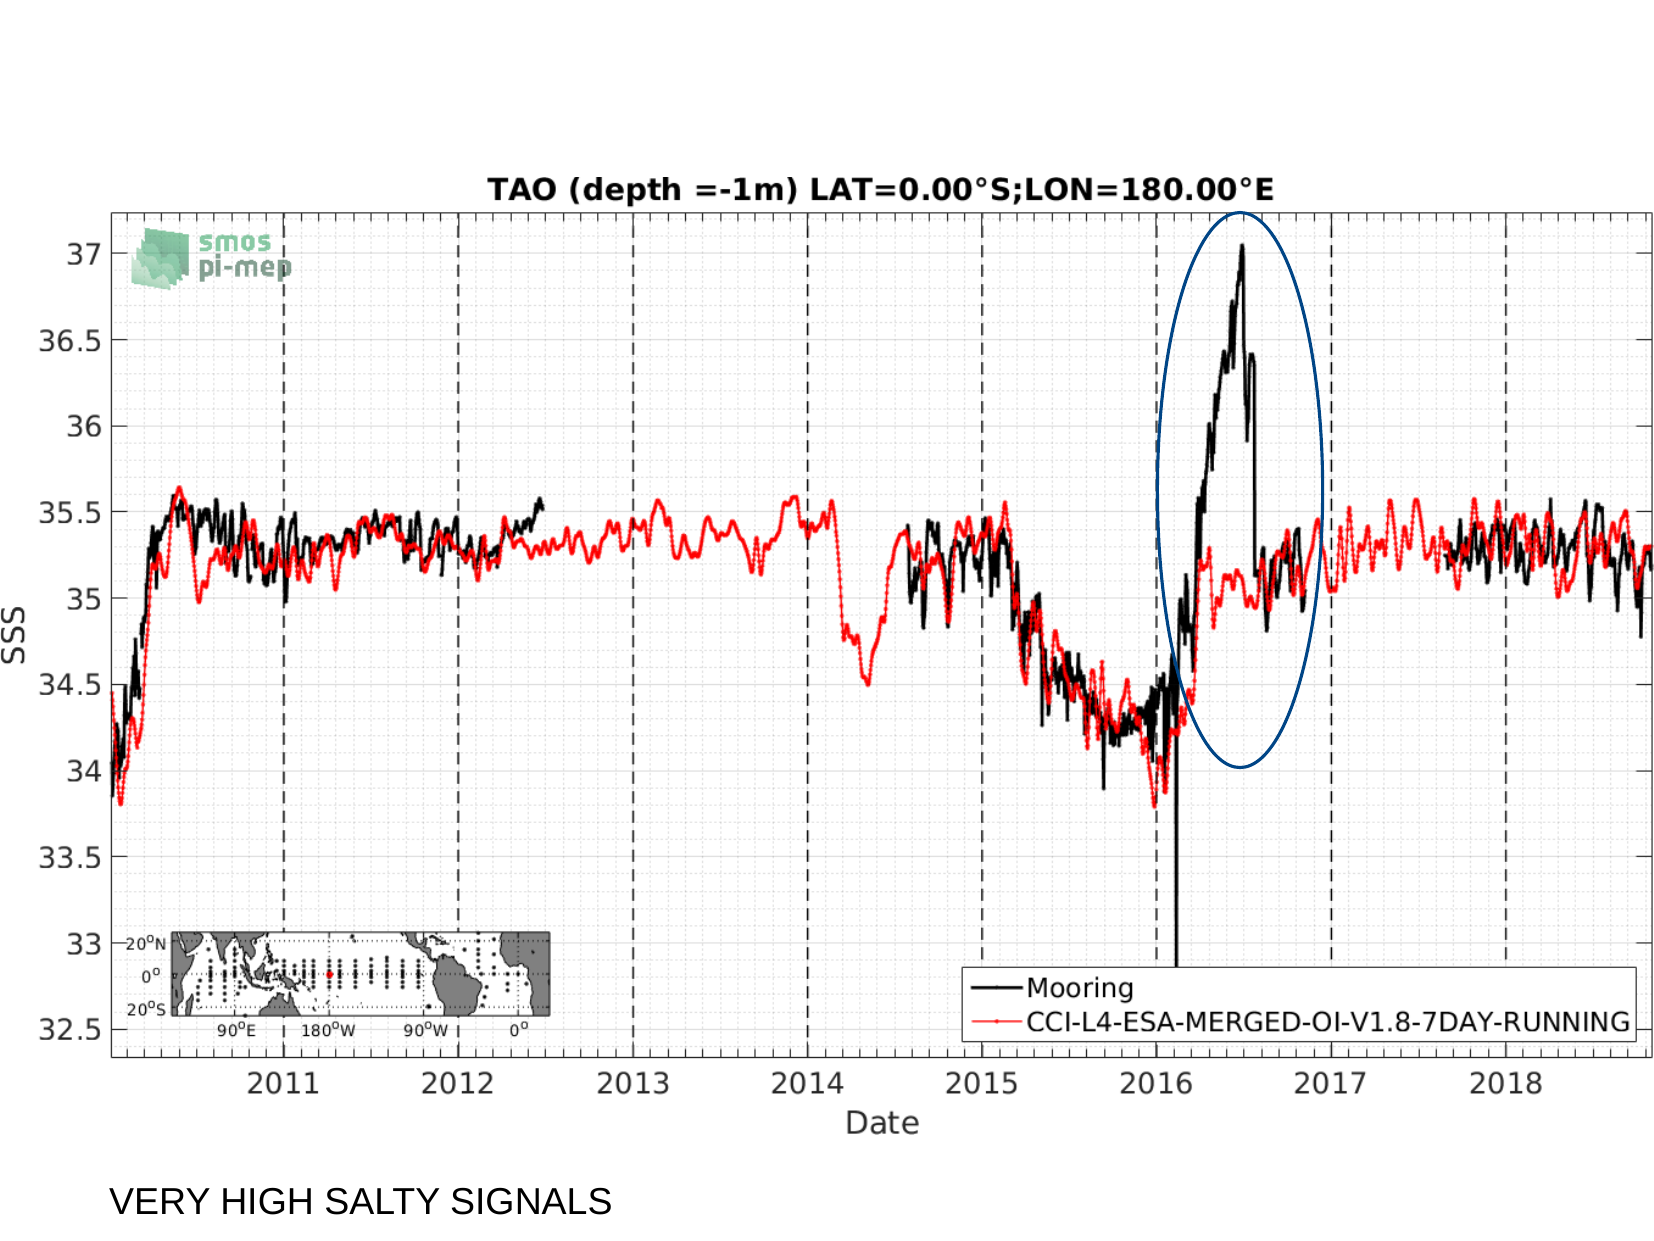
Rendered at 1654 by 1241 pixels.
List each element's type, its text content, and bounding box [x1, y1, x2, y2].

text_box VERY HIGH SALTY SIGNALS [94, 1169, 1264, 1226]
picture [0, 176, 1654, 1135]
